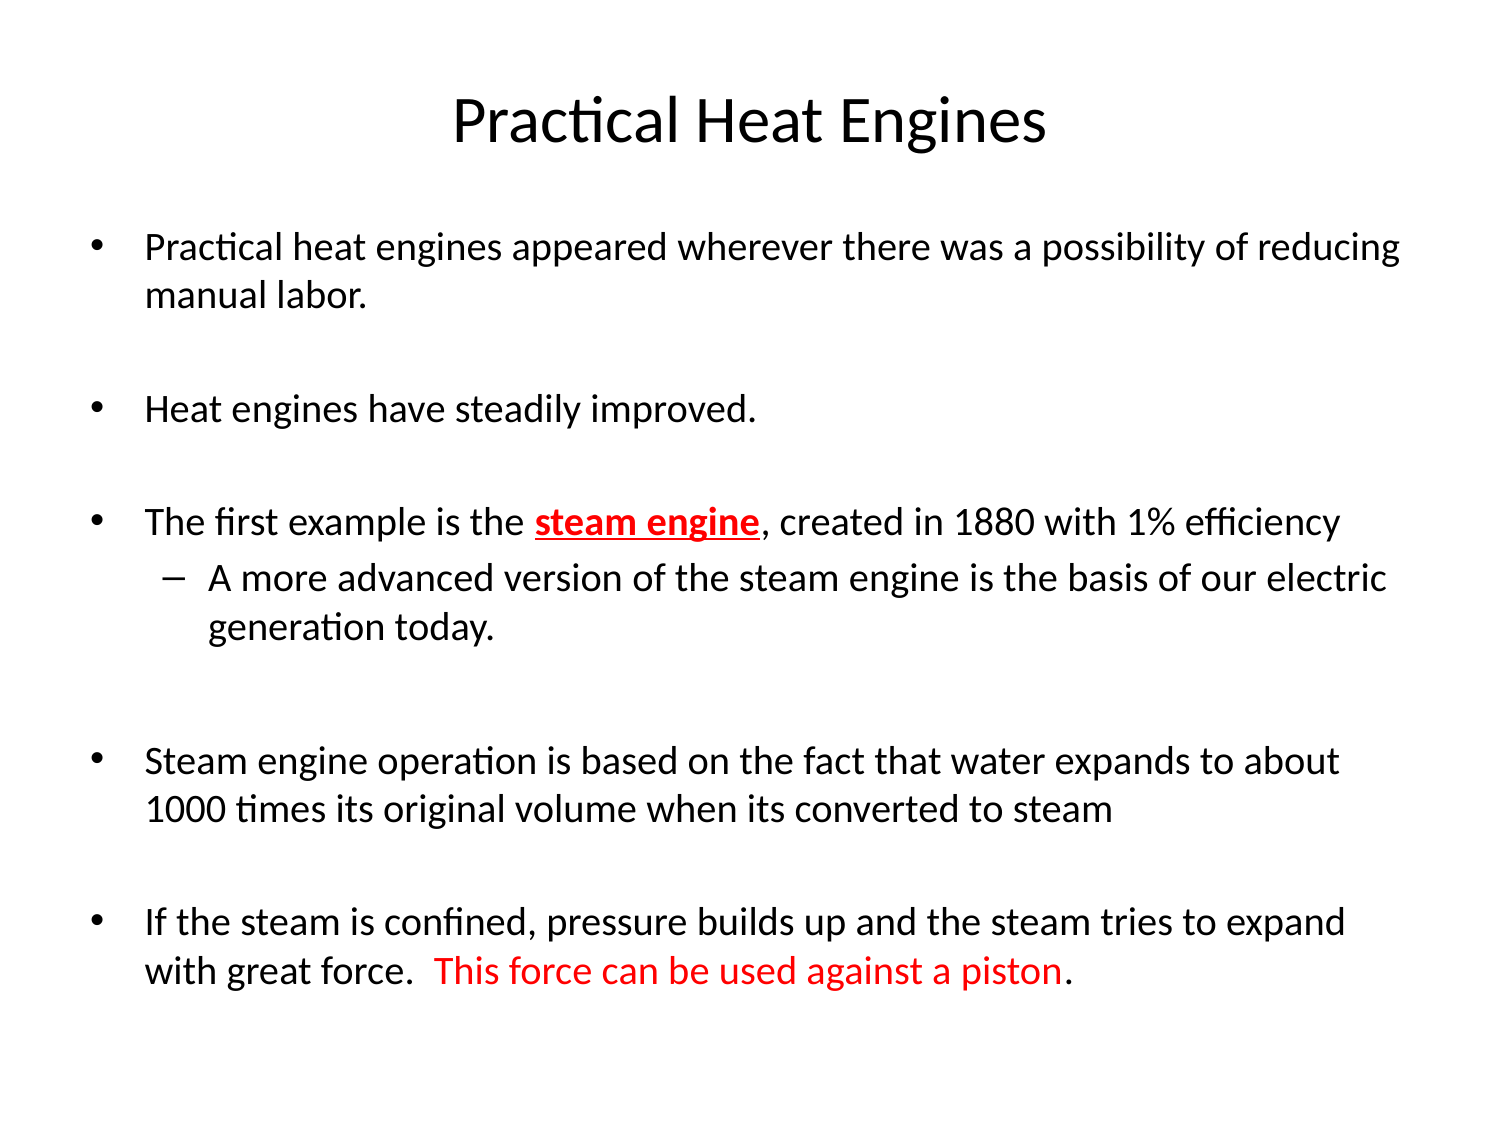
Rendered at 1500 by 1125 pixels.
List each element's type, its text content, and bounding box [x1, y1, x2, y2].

title Practical Heat Engines [75, 45, 1425, 188]
list Practical heat engines appeared wherever there was a possibility of reducing manual labor. Heat engines have steadily improved. The first example is the steam engine, created in 1880 with 1% efficiency A more advanced version of the steam engine is the basis of our electric generation today. Steam engine operation is based on the fact that water expands to about 1000 times its original volume when its converted to steam If the steam is confined, pressure builds up and the steam tries to expand with great force. This force can be used against a piston. [75, 212, 1425, 1000]
